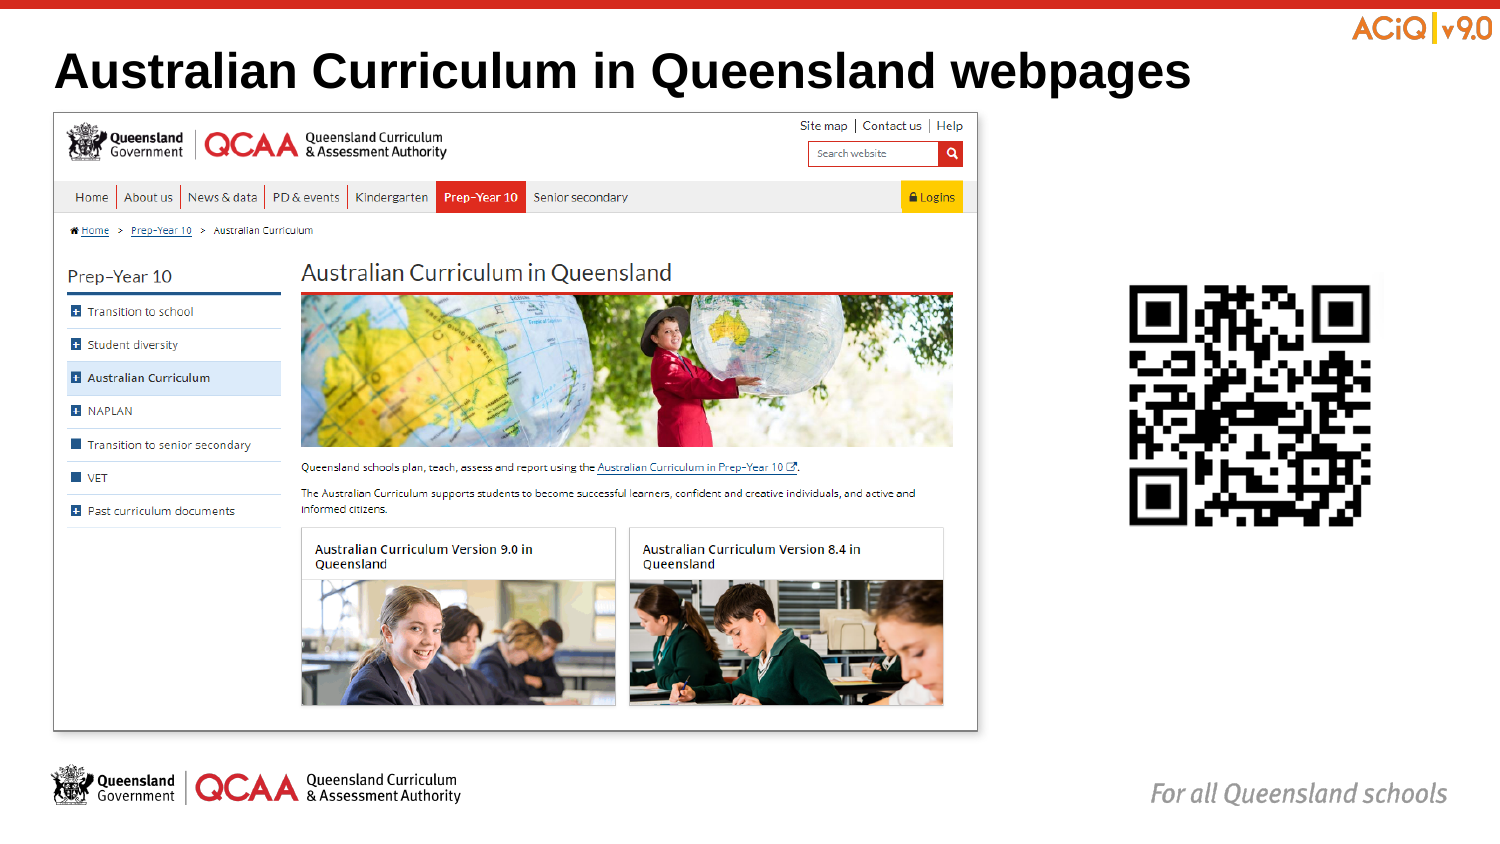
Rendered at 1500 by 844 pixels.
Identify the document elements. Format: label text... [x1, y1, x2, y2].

picture [1115, 272, 1384, 552]
picture [1352, 12, 1492, 44]
picture [53, 113, 977, 731]
picture [49, 764, 462, 805]
picture [1151, 782, 1447, 806]
title Australian Curriculum in Queensland webpages [53, 45, 1448, 105]
